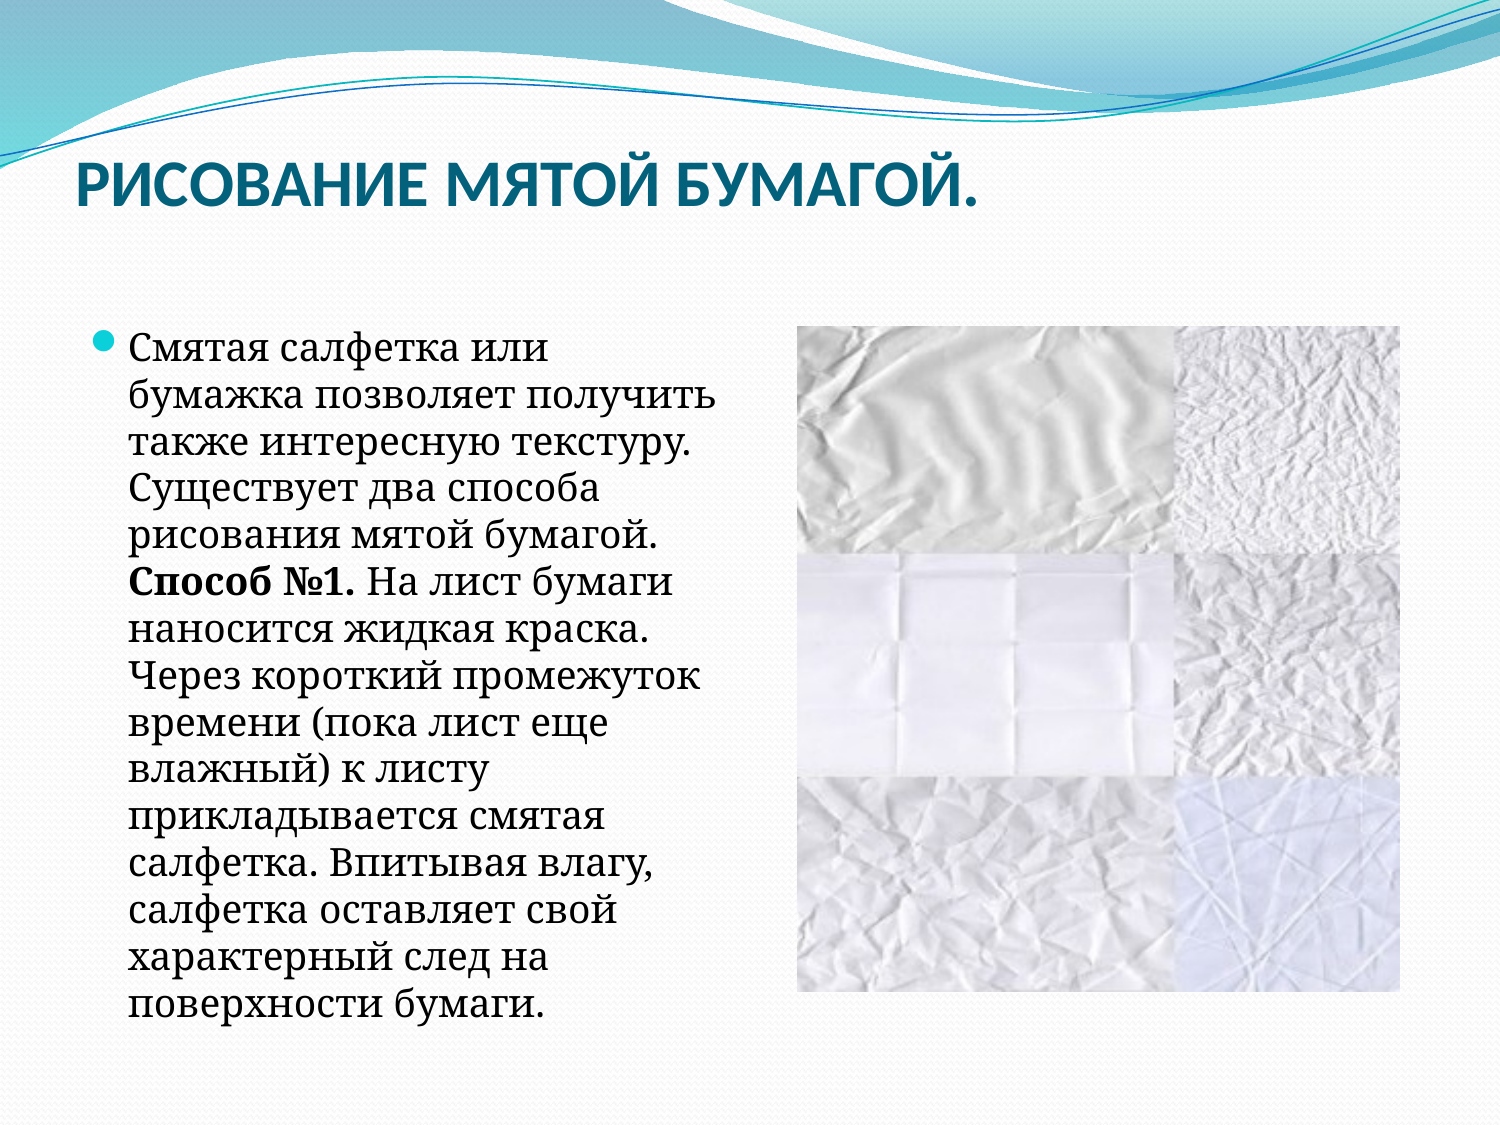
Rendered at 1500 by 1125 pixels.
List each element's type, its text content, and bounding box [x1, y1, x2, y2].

title РИСОВАНИЕ МЯТОЙ БУМАГОЙ. [75, 115, 1425, 220]
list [796, 326, 1400, 992]
list Смятая салфетка или бумажка позволяет получить также интересную текстуру. Существует два способа рисования мятой бумагой. Способ №1. На лист бумаги наносится жидкая краска. Через короткий промежуток времени (пока лист еще влажный) к листу прикладывается смятая салфетка. Впитывая влагу, салфетка оставляет свой характерный след на поверхности бумаги. [75, 314, 738, 1043]
